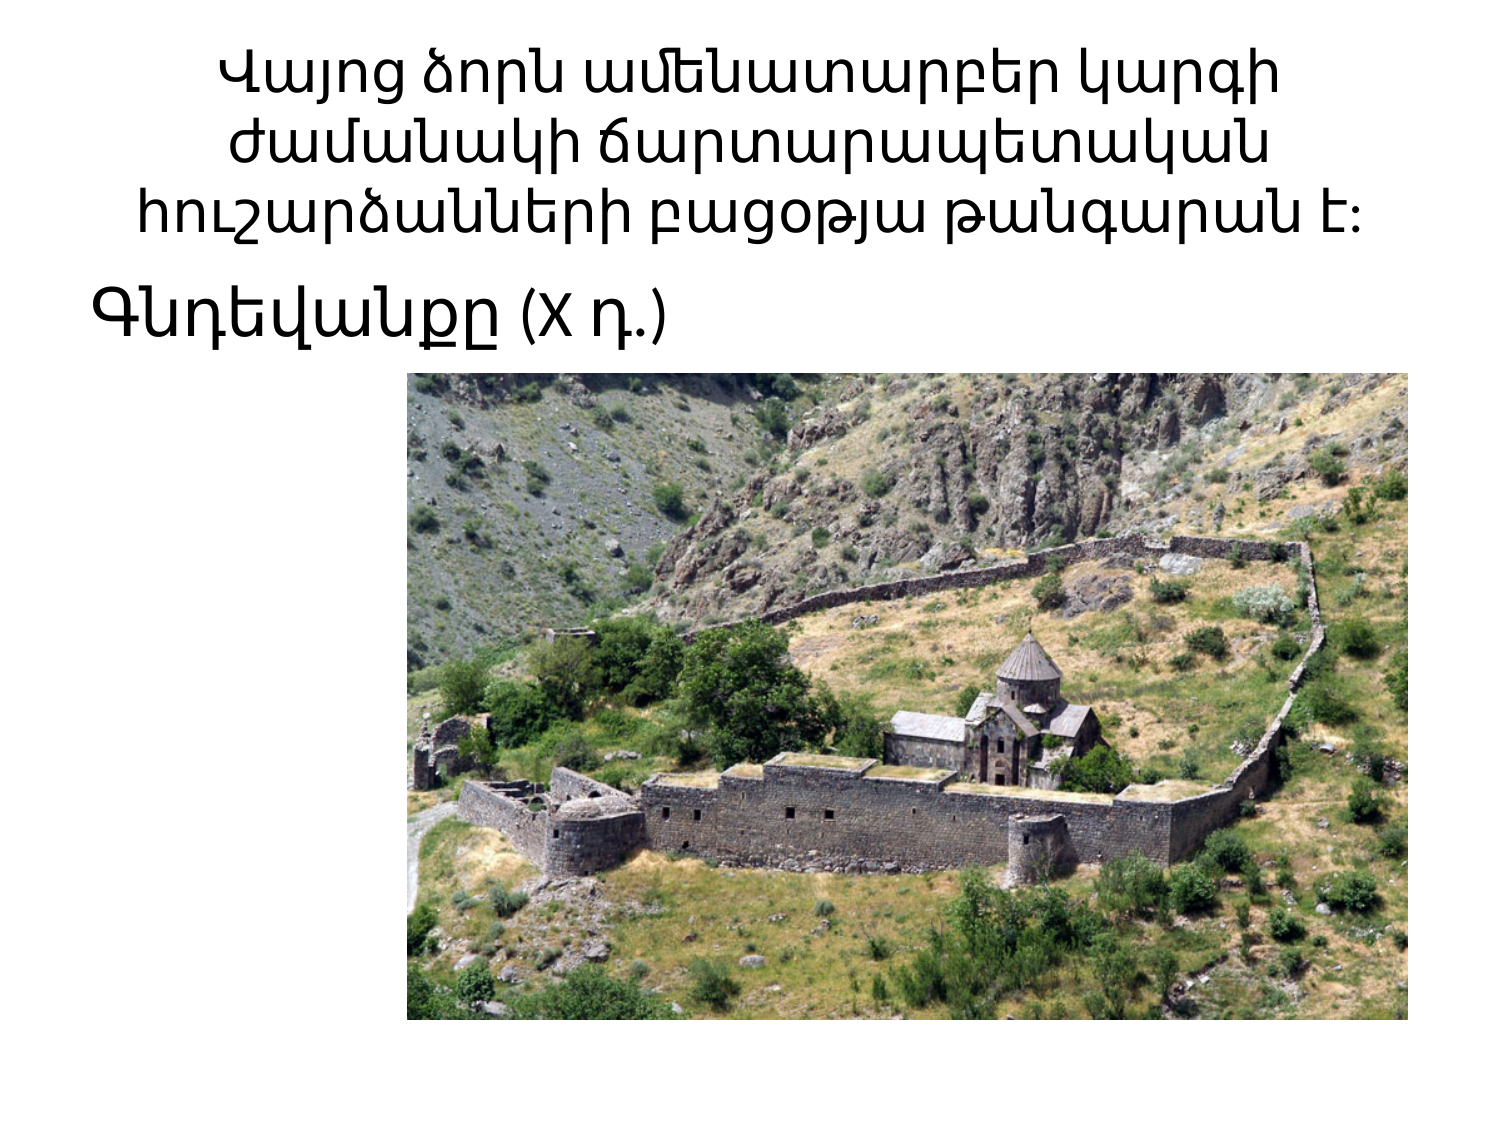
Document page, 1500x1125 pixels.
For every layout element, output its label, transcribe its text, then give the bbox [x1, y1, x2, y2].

list Գնդեվանքը (X դ.) [75, 262, 1425, 1005]
picture [407, 373, 1408, 1020]
title Վայոց ձորն աﬔնատարբեր կարգի ժամանակի ճարտարապետական հուշարձանների բացօթյա թանգարան է: [75, 45, 1425, 233]
